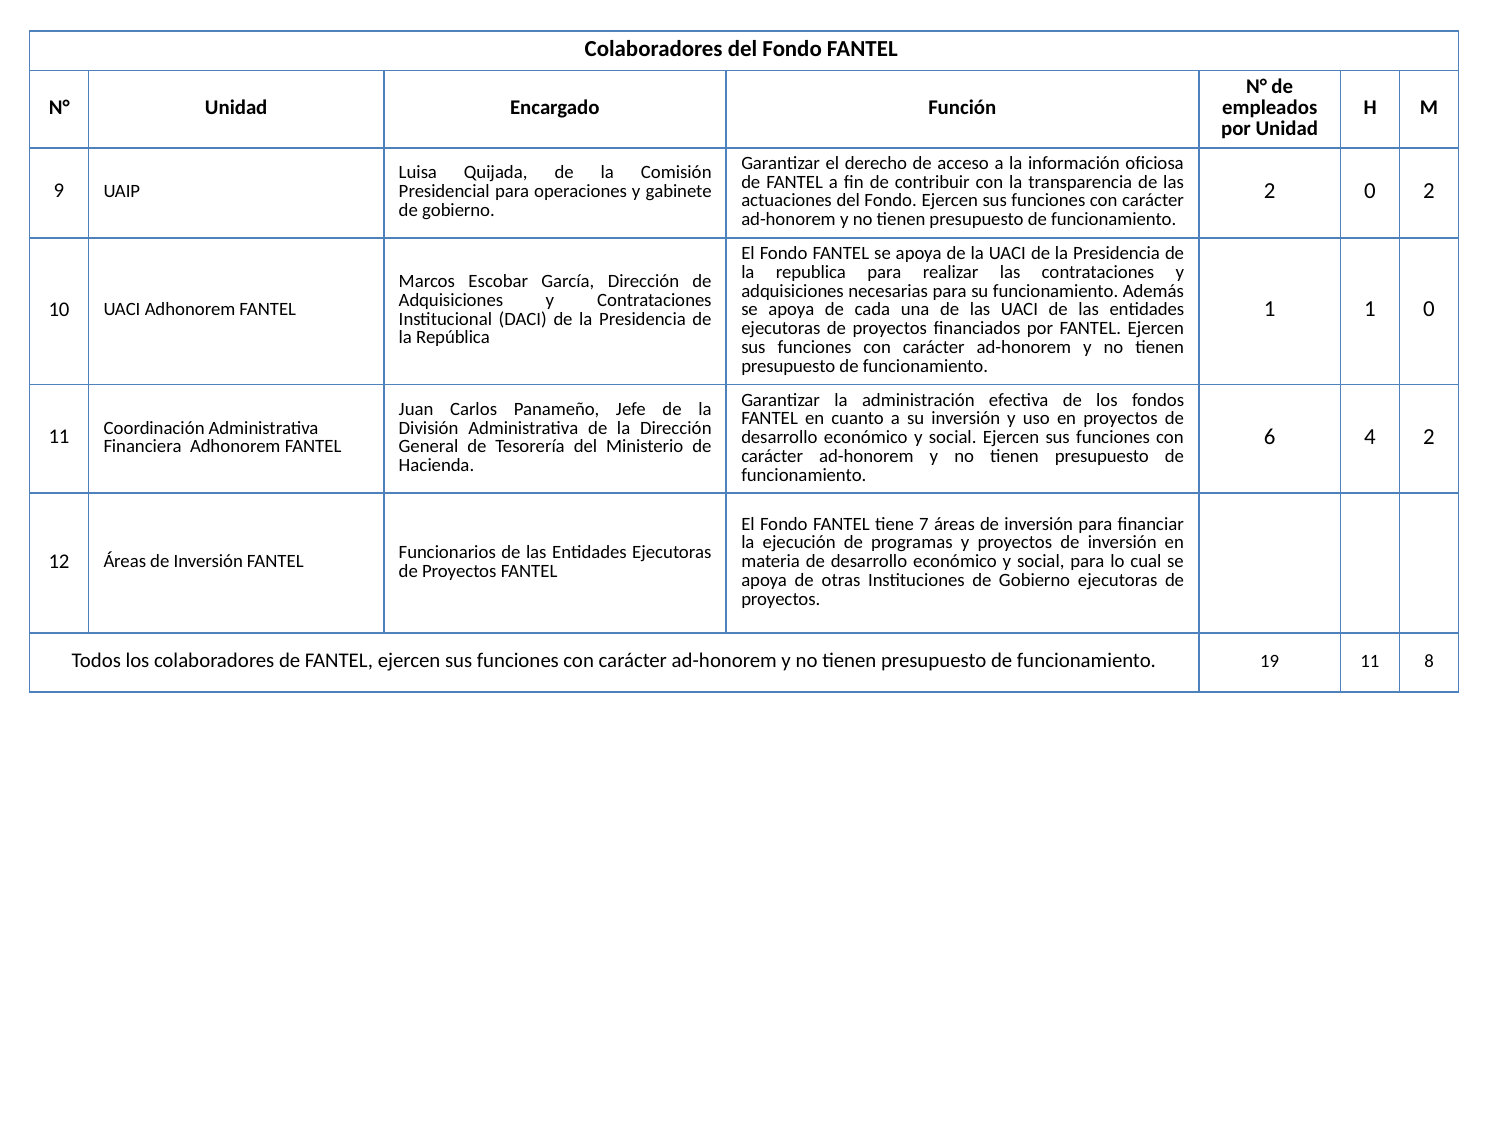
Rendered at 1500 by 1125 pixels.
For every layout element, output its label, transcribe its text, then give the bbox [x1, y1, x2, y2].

table_cell Garantizar el derecho de acceso a la información oficiosa de FANTEL a fin de contribuir con la transparencia de las actuaciones del Fondo. Ejercen sus funciones con carácter ad-honorem y no tienen presupuesto de funcionamiento. [727, 149, 1198, 237]
table_cell Función [727, 71, 1198, 147]
table_header Colaboradores del Fondo FANTEL [30, 32, 1458, 70]
table_cell 6 [1200, 385, 1340, 492]
table_cell Unidad [89, 71, 383, 147]
table_cell 4 [1341, 385, 1399, 492]
table_cell 0 [1400, 239, 1458, 384]
table_cell El Fondo FANTEL tiene 7 áreas de inversión para financiar la ejecución de programas y proyectos de inversión en materia de desarrollo económico y social, para lo cual se apoya de otras Instituciones de Gobierno ejecutoras de proyectos. [727, 494, 1198, 632]
table_cell 10 [30, 239, 88, 384]
table_cell 0 [1341, 149, 1399, 237]
table_cell Luisa Quijada, de la Comisión Presidencial para operaciones y gabinete de gobierno. [385, 149, 725, 237]
table_cell 2 [1200, 149, 1340, 237]
table_cell UAIP [89, 149, 383, 237]
table_cell Encargado [385, 71, 725, 147]
table_cell Todos los colaboradores de FANTEL, ejercen sus funciones con carácter ad-honorem y no tienen presupuesto de funcionamiento. [30, 634, 1198, 691]
table_cell 2 [1400, 385, 1458, 492]
table_cell N° [30, 71, 88, 147]
table_cell Funcionarios de las Entidades Ejecutoras de Proyectos FANTEL [385, 494, 725, 632]
table_cell Garantizar la administración efectiva de los fondos FANTEL en cuanto a su inversión y uso en proyectos de desarrollo económico y social. Ejercen sus funciones con carácter ad-honorem y no tienen presupuesto de funcionamiento. [727, 385, 1198, 492]
table_cell Juan Carlos Panameño, Jefe de la División Administrativa de la Dirección General de Tesorería del Ministerio de Hacienda. [385, 385, 725, 492]
table_cell UACI Adhonorem FANTEL [89, 239, 383, 384]
table_cell [1341, 494, 1399, 632]
table_cell 1 [1341, 239, 1399, 384]
table_cell H [1341, 71, 1399, 147]
table_cell 8 [1400, 634, 1458, 691]
table_cell 11 [30, 385, 88, 492]
table_cell Áreas de Inversión FANTEL [89, 494, 383, 632]
table_cell [1200, 494, 1340, 632]
table_cell 9 [30, 149, 88, 237]
table_cell 11 [1341, 634, 1399, 691]
table_cell Coordinación Administrativa Financiera Adhonorem FANTEL [89, 385, 383, 492]
table_cell El Fondo FANTEL se apoya de la UACI de la Presidencia de la republica para realizar las contrataciones y adquisiciones necesarias para su funcionamiento. Además se apoya de cada una de las UACI de las entidades ejecutoras de proyectos financiados por FANTEL. Ejercen sus funciones con carácter ad-honorem y no tienen presupuesto de funcionamiento. [727, 239, 1198, 384]
table_cell 1 [1200, 239, 1340, 384]
table_cell 19 [1200, 634, 1340, 691]
table_cell 12 [30, 494, 88, 632]
table_cell 2 [1400, 149, 1458, 237]
table_cell N° de empleados por Unidad [1200, 71, 1340, 147]
table_cell Marcos Escobar García, Dirección de Adquisiciones y Contrataciones Institucional (DACI) de la Presidencia de la República [385, 239, 725, 384]
table_cell M [1400, 71, 1458, 147]
table_cell [1400, 494, 1458, 632]
